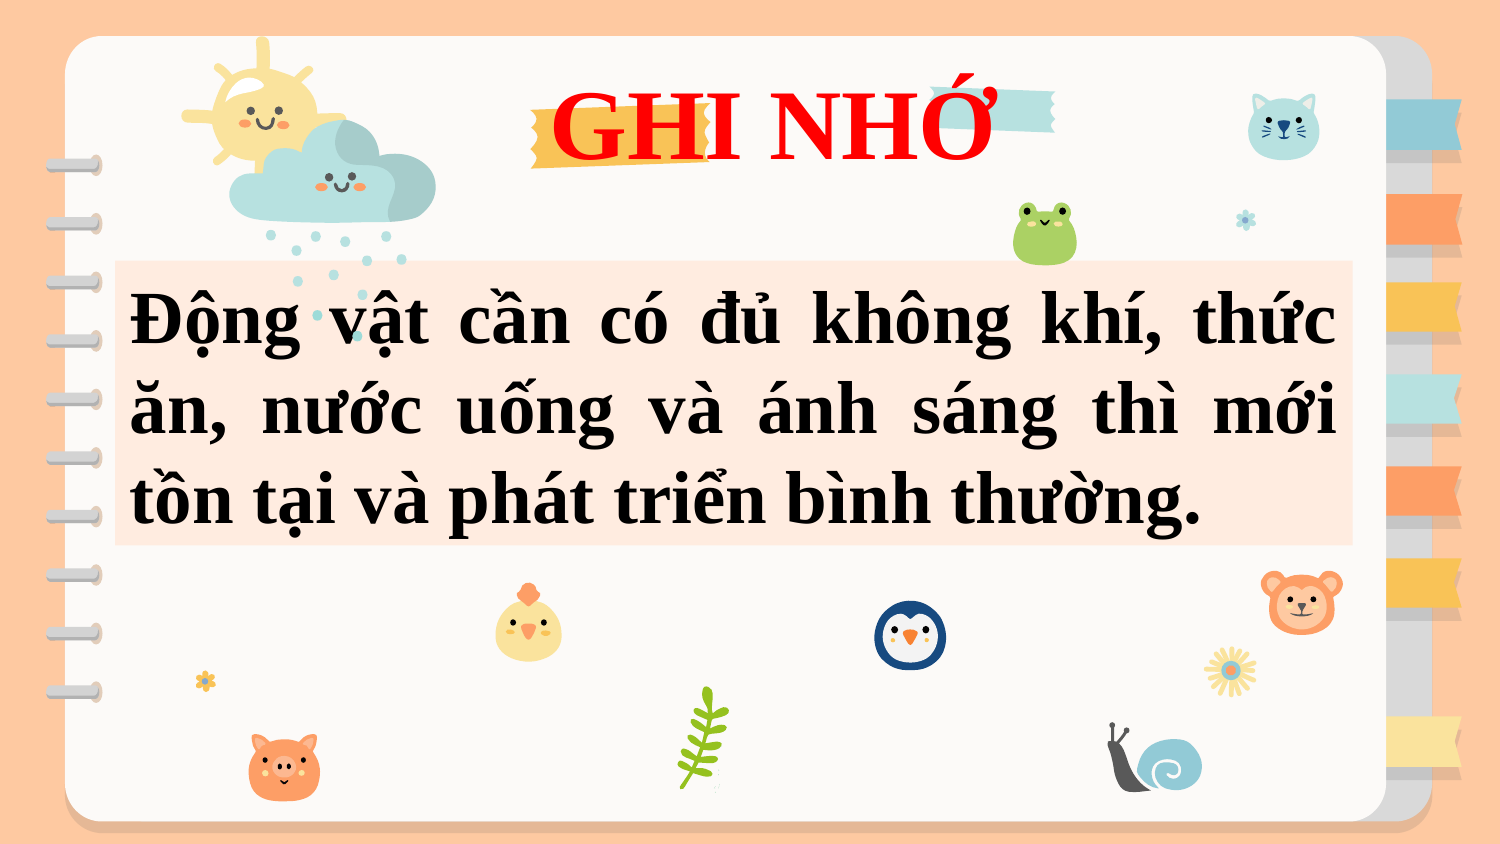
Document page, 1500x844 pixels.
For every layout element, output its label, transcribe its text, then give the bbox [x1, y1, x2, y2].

text_box [1024, 90, 1056, 133]
text_box GHI NHỚ [523, 52, 1024, 188]
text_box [873, 599, 948, 671]
text_box Động vật cần có đủ không khí, thức ăn, nước uống và ánh sáng thì mới tồn tại và phát triển bình thường. [115, 260, 1353, 546]
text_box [248, 733, 321, 802]
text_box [1107, 721, 1203, 794]
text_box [494, 581, 563, 663]
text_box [1260, 570, 1344, 636]
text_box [178, 35, 437, 342]
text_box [676, 685, 730, 794]
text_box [1012, 201, 1078, 266]
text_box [1247, 93, 1320, 161]
